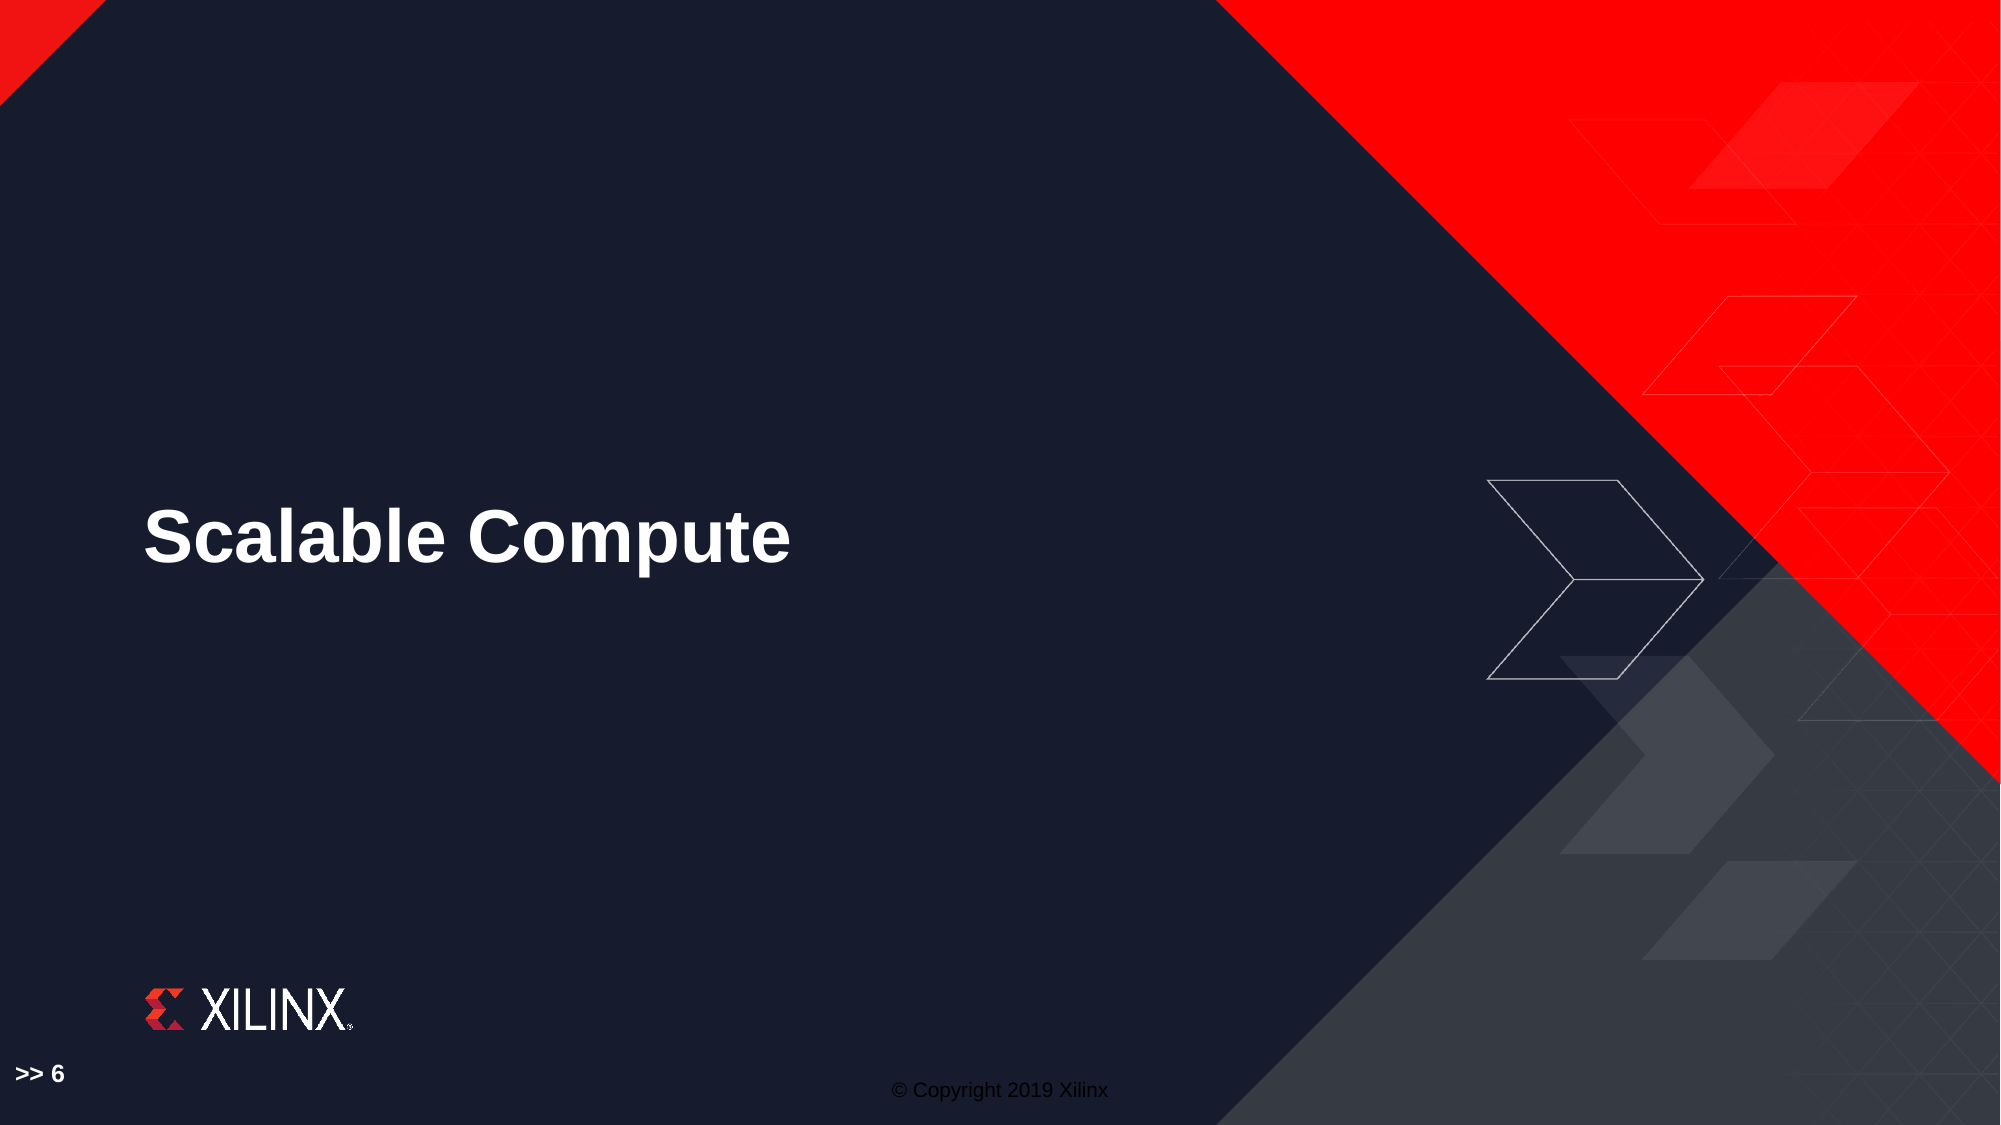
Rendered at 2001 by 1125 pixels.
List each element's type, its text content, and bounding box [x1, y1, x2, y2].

picture [1479, 264, 1778, 861]
title Scalable Compute [143, 487, 1247, 613]
picture [143, 987, 354, 1031]
slide_number >> 6 [0, 1042, 149, 1103]
